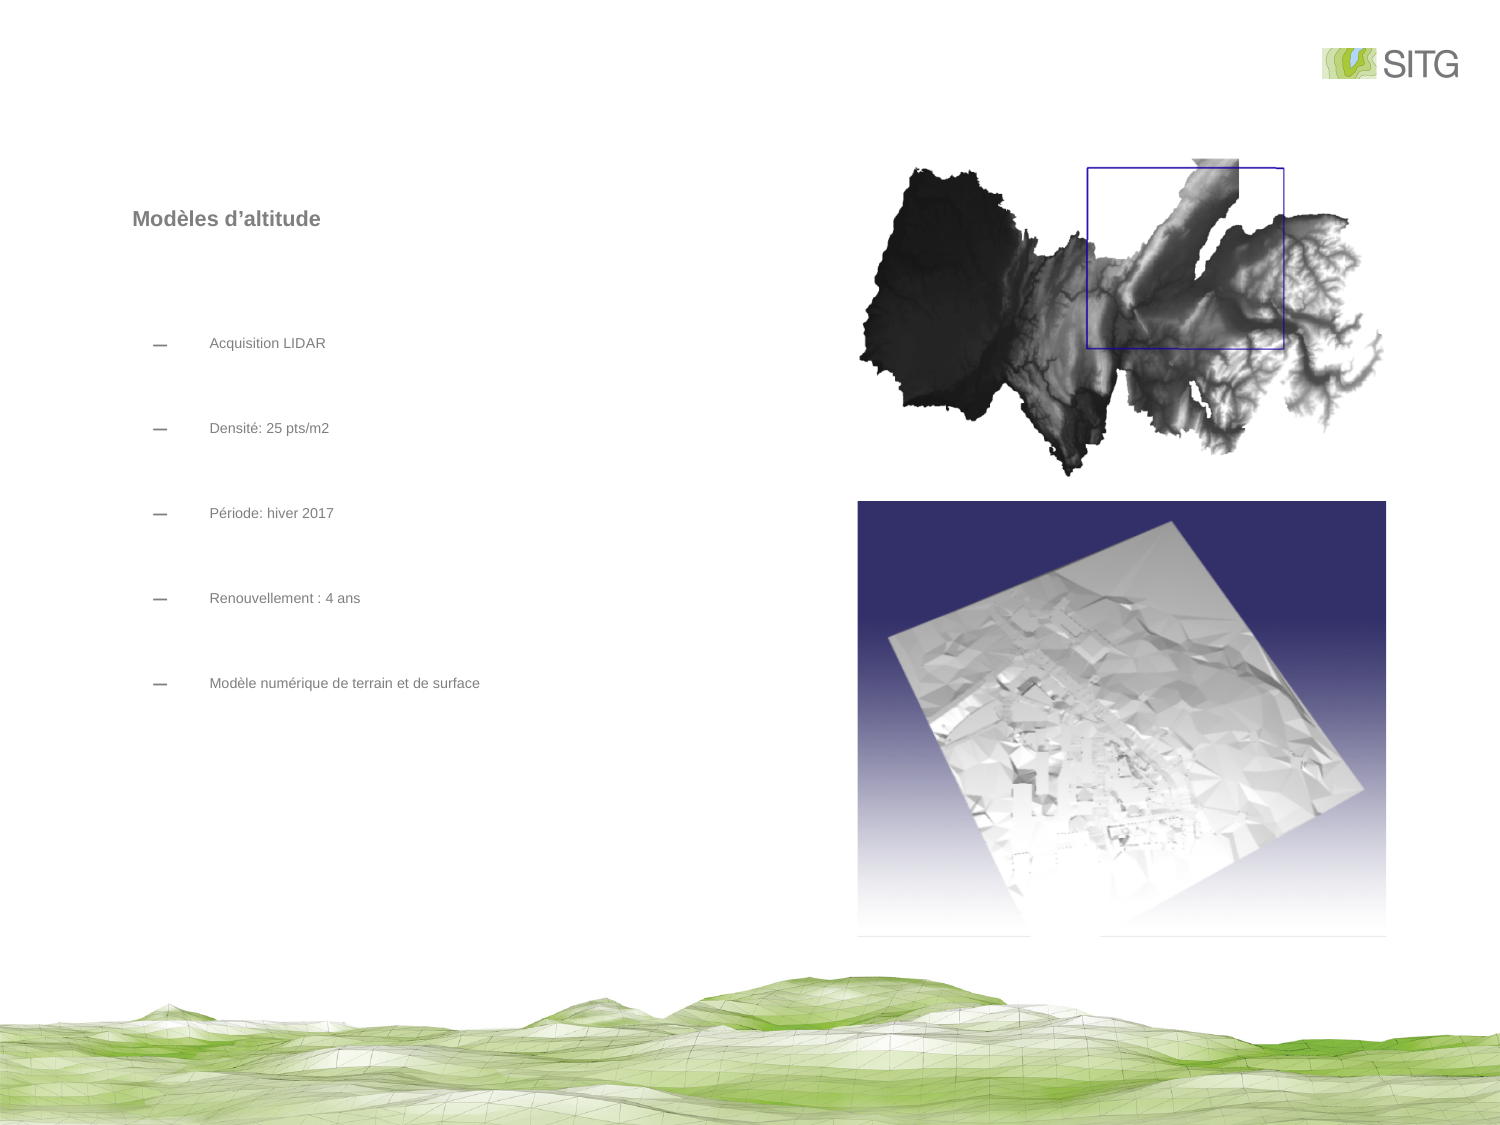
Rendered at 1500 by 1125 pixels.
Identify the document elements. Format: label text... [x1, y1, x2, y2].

picture [857, 501, 1387, 938]
text_box Acquisition LIDAR Densité: 25 pts/m2 Période: hiver 2017 Renouvellement : 4 ans Modèle numérique de terrain et de surface [63, 323, 793, 846]
picture [0, 962, 1500, 1125]
picture [1322, 48, 1466, 79]
text_box Modèles d’altitude [117, 192, 740, 254]
picture [857, 156, 1387, 481]
